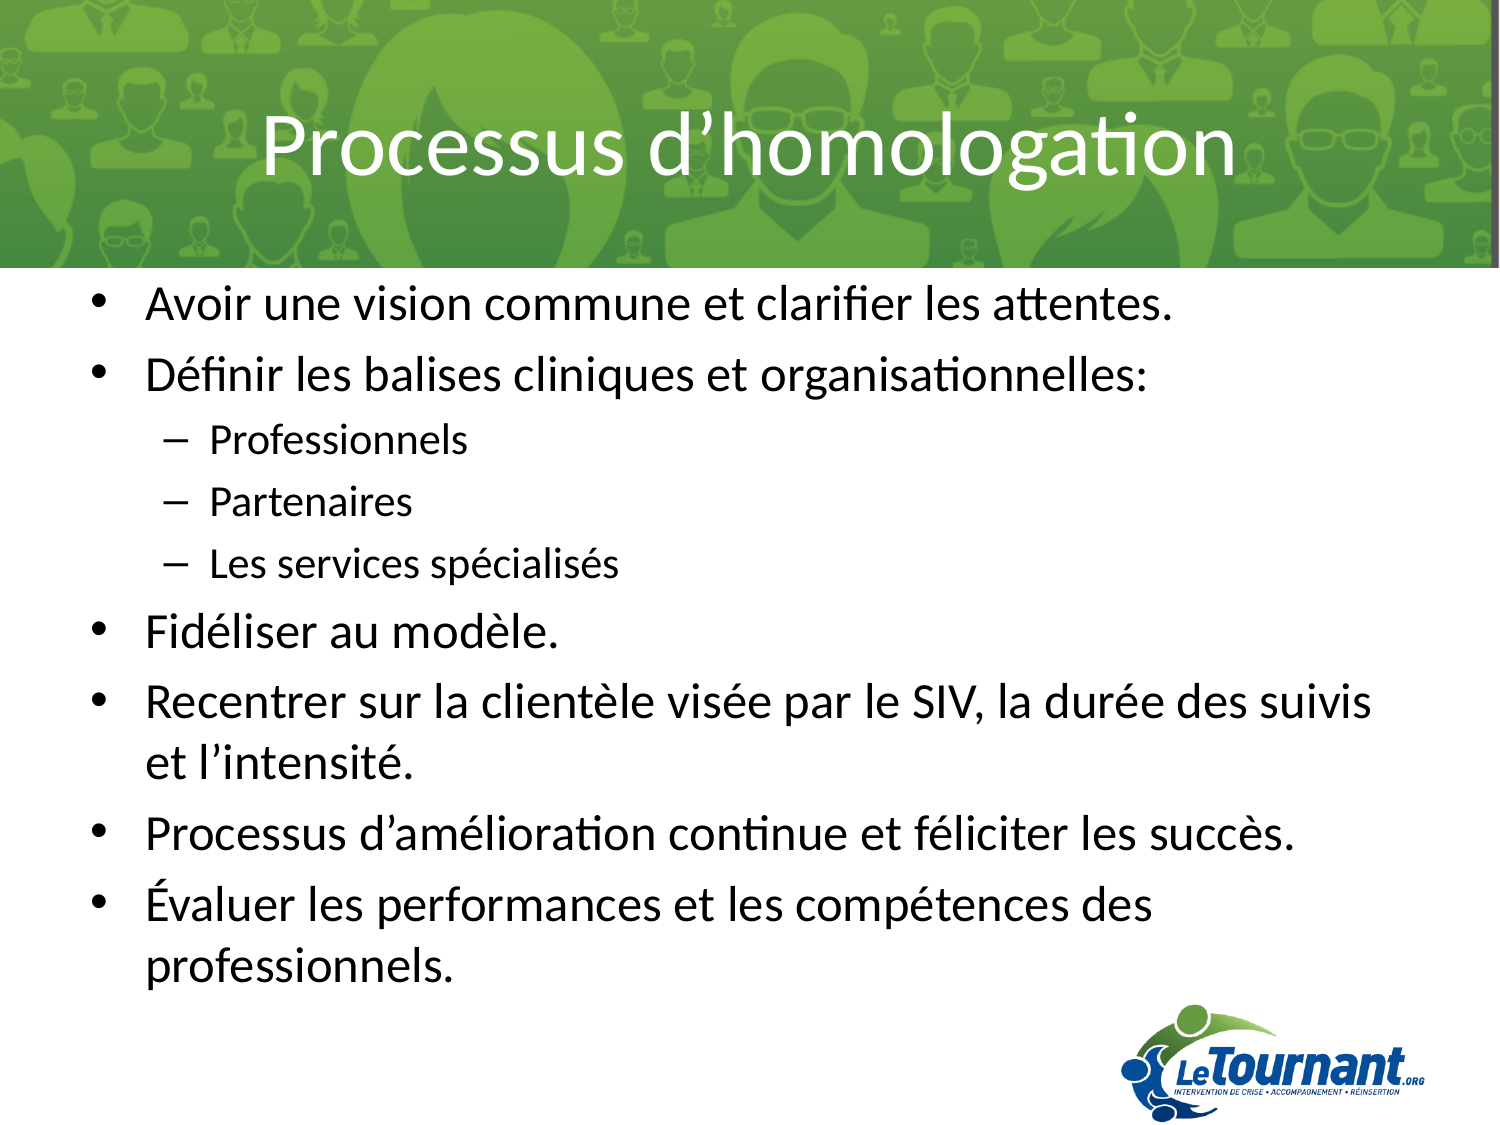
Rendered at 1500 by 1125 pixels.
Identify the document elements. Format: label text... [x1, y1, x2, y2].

title Processus d’homologation [75, 45, 1425, 233]
list Avoir une vision commune et clarifier les attentes. Définir les balises cliniques et organisationnelles: Professionnels Partenaires Les services spécialisés Fidéliser au modèle. Recentrer sur la clientèle visée par le SIV, la durée des suivis et l’intensité. Processus d’amélioration continue et féliciter les succès. Évaluer les performances et les compétences des professionnels. [75, 262, 1425, 1005]
picture [0, 0, 1500, 268]
picture [1116, 1001, 1430, 1125]
